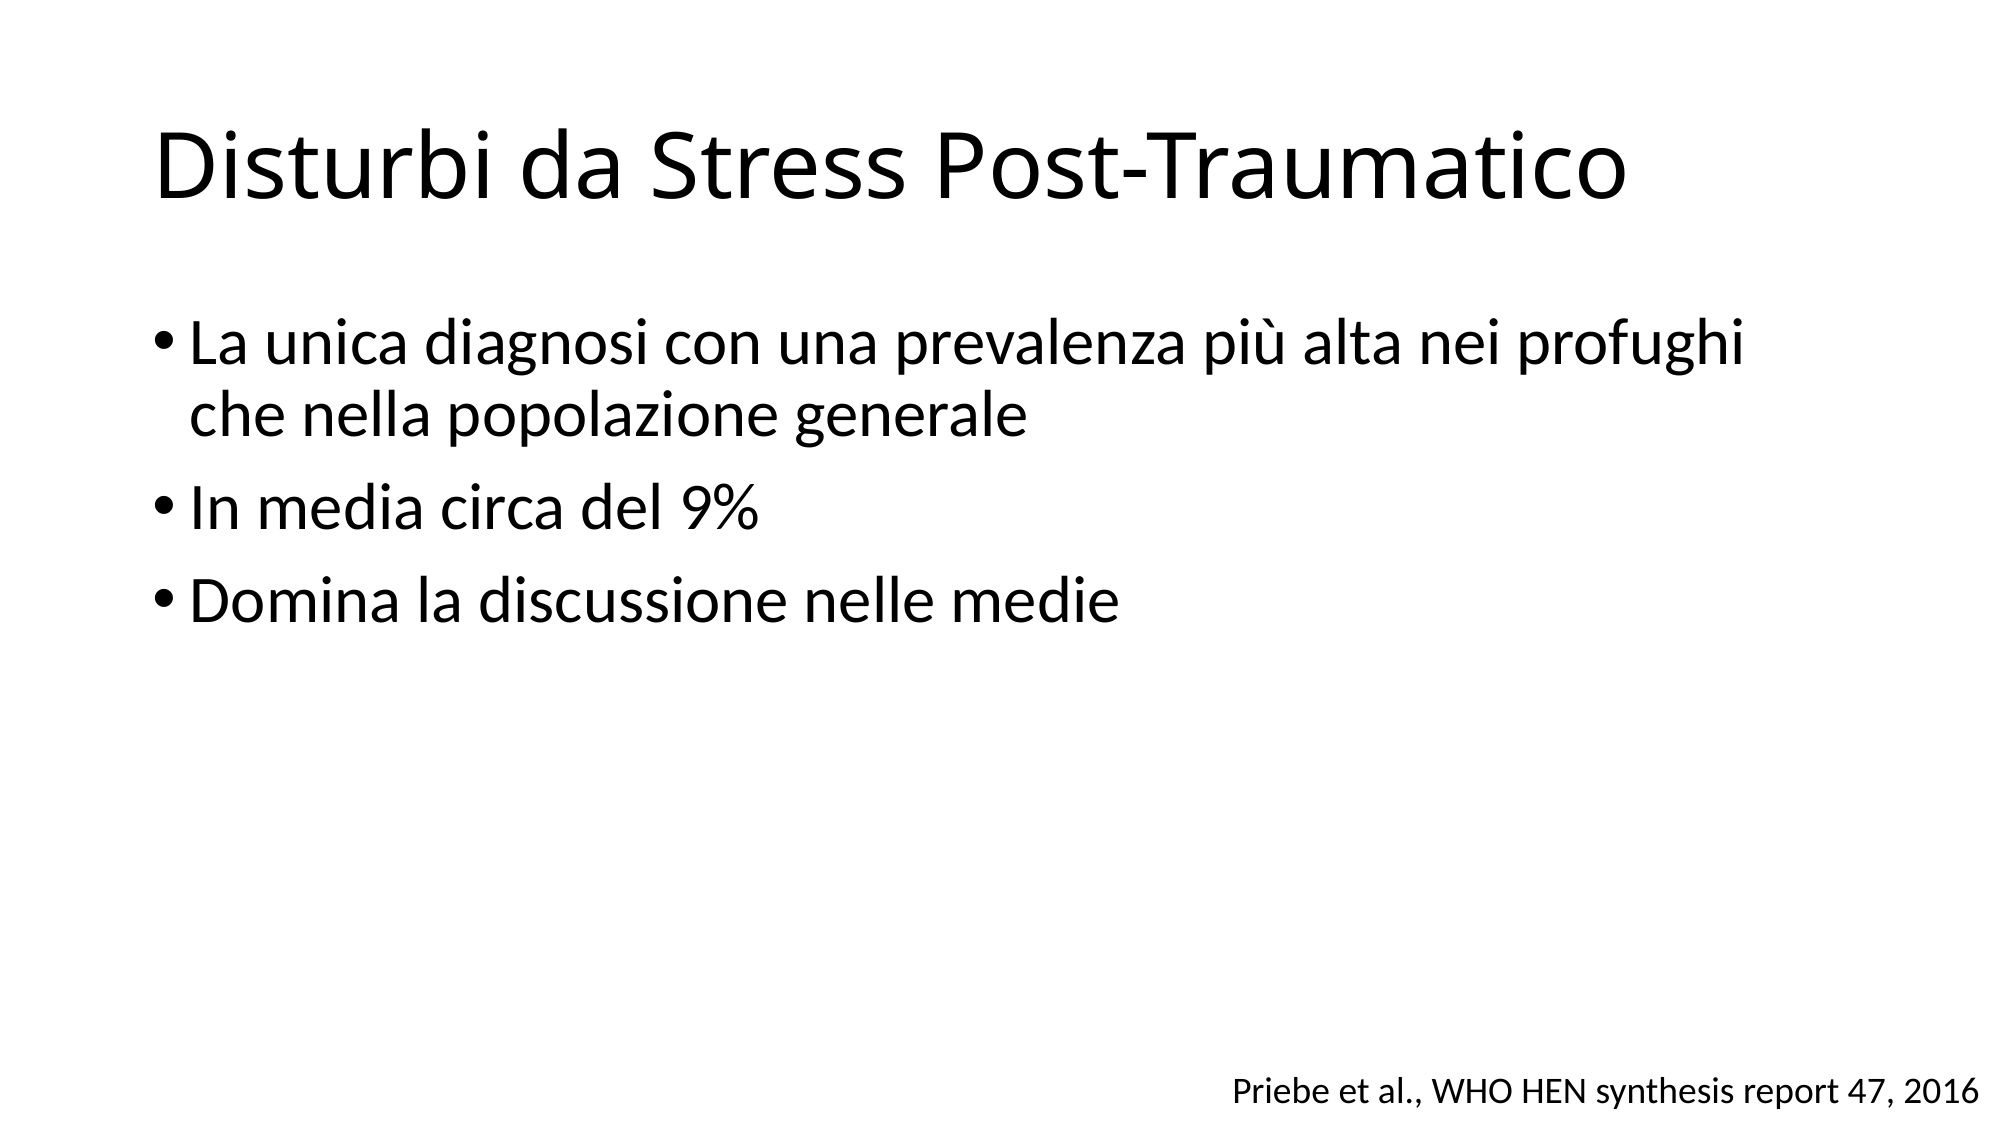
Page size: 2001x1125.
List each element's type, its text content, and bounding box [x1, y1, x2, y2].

title Disturbi da Stress Post-Traumatico [137, 59, 1863, 278]
text_box Priebe et al., WHO HEN synthesis report 47, 2016 [1217, 1058, 1996, 1119]
list La unica diagnosi con una prevalenza più alta nei profughi che nella popolazione generale In media circa del 9% Domina la discussione nelle medie [137, 299, 1863, 1014]
